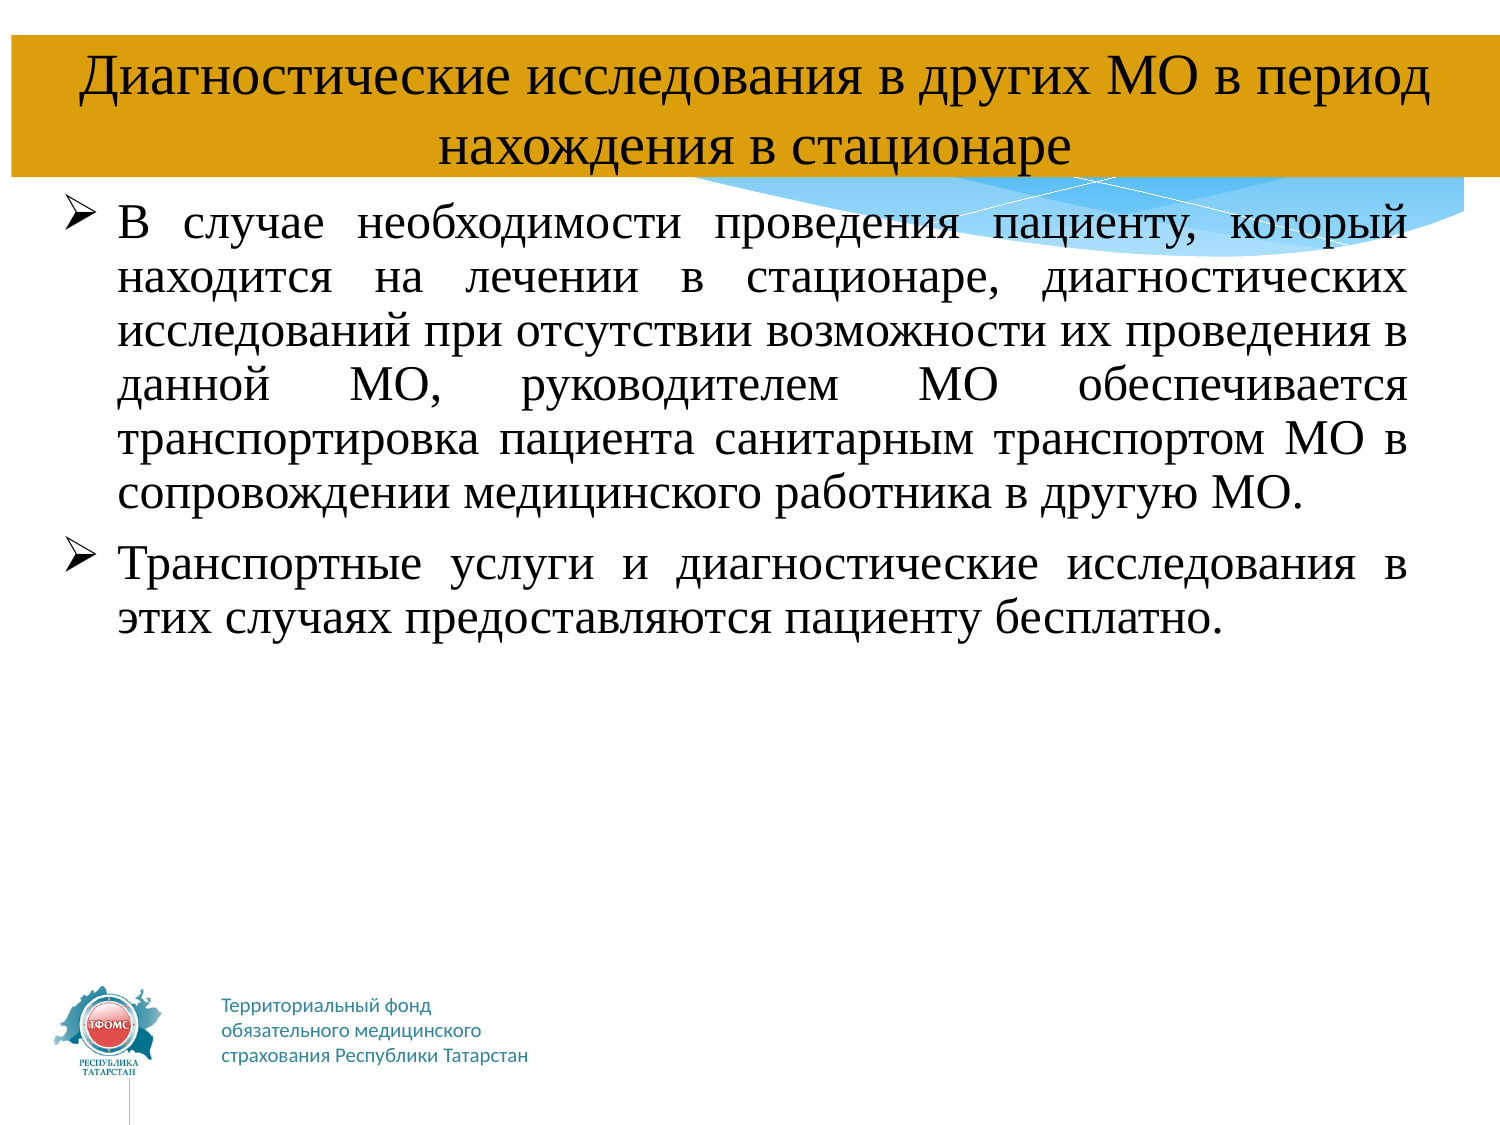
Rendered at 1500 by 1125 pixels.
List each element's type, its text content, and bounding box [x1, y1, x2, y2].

text_box Территориальный фонд обязательного медицинского страхования Республики Татарстан [206, 983, 561, 1074]
picture [46, 983, 169, 1078]
text_box Диагностические исследования в других МО в период нахождения в стационаре [11, 35, 1500, 178]
text_box В случае необходимости проведения пациенту, который находится на лечении в стационаре, диагностических исследований при отсутствии возможности их проведения в данной МО, руководителем МО обеспечивается транспортировка пациента санитарным транспортом МО в сопровождении медицинского работника в другую МО. Транспортные услуги и диагностические исследования в этих случаях предоставляются пациенту бесплатно. [46, 187, 1424, 724]
